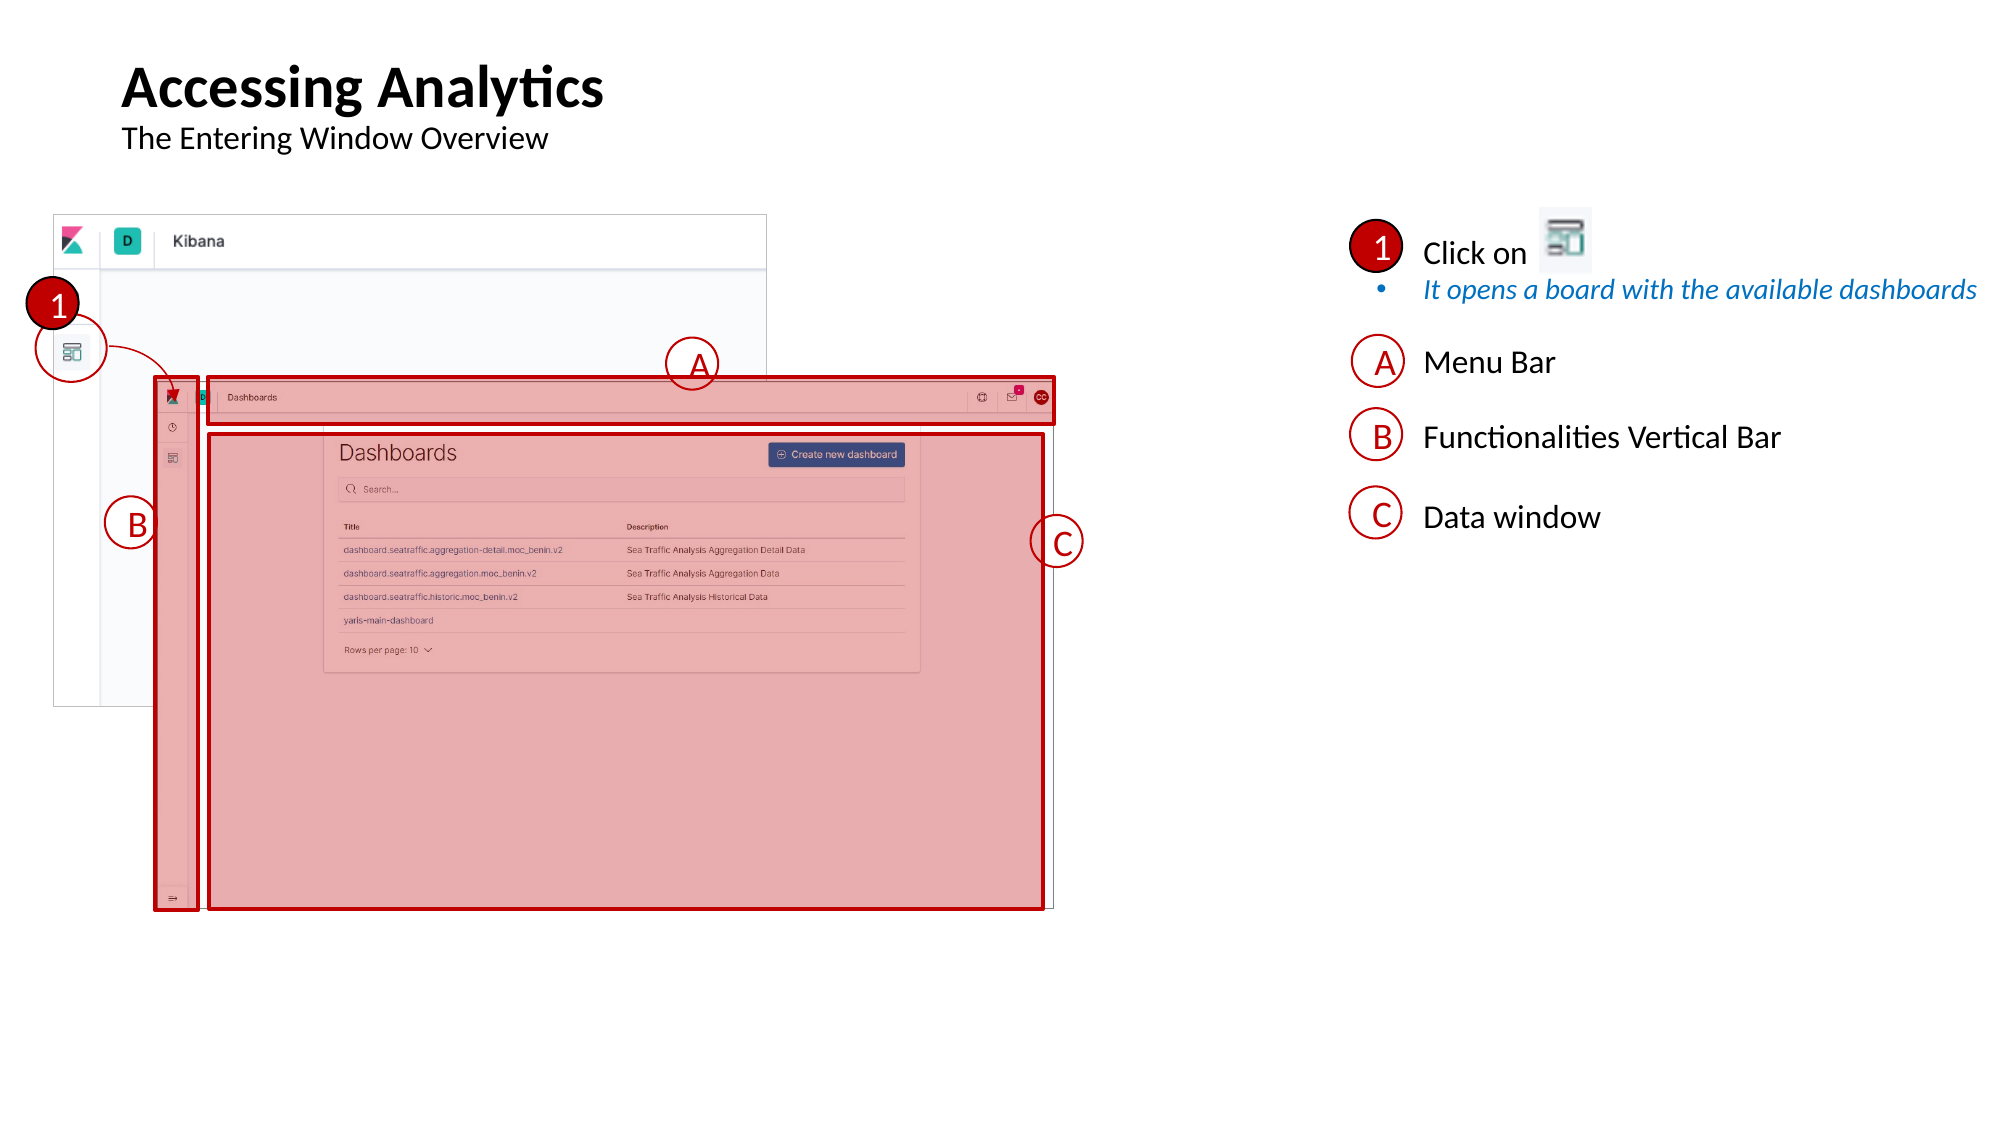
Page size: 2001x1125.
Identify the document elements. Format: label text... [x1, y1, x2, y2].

picture [53, 214, 767, 707]
text_box [772, 375, 1056, 426]
picture [1539, 207, 1592, 278]
text_box A [1351, 334, 1404, 387]
text_box Accessing Analytics The Entering Window Overview [106, 0, 1832, 215]
text_box B [1350, 408, 1403, 461]
text_box 1 [26, 277, 48, 329]
text_box Click on It opens a board with the available dashboards Menu Bar Functionalities Vertical Bar Data window [1361, 223, 2000, 583]
text_box [153, 715, 200, 912]
text_box [772, 426, 1054, 517]
text_box [207, 432, 1045, 911]
text_box [200, 715, 207, 909]
text_box [1045, 565, 1054, 909]
text_box C [1045, 514, 1083, 568]
text_box 1 [1350, 219, 1403, 272]
text_box [33, 327, 48, 377]
text_box C [1349, 486, 1402, 539]
